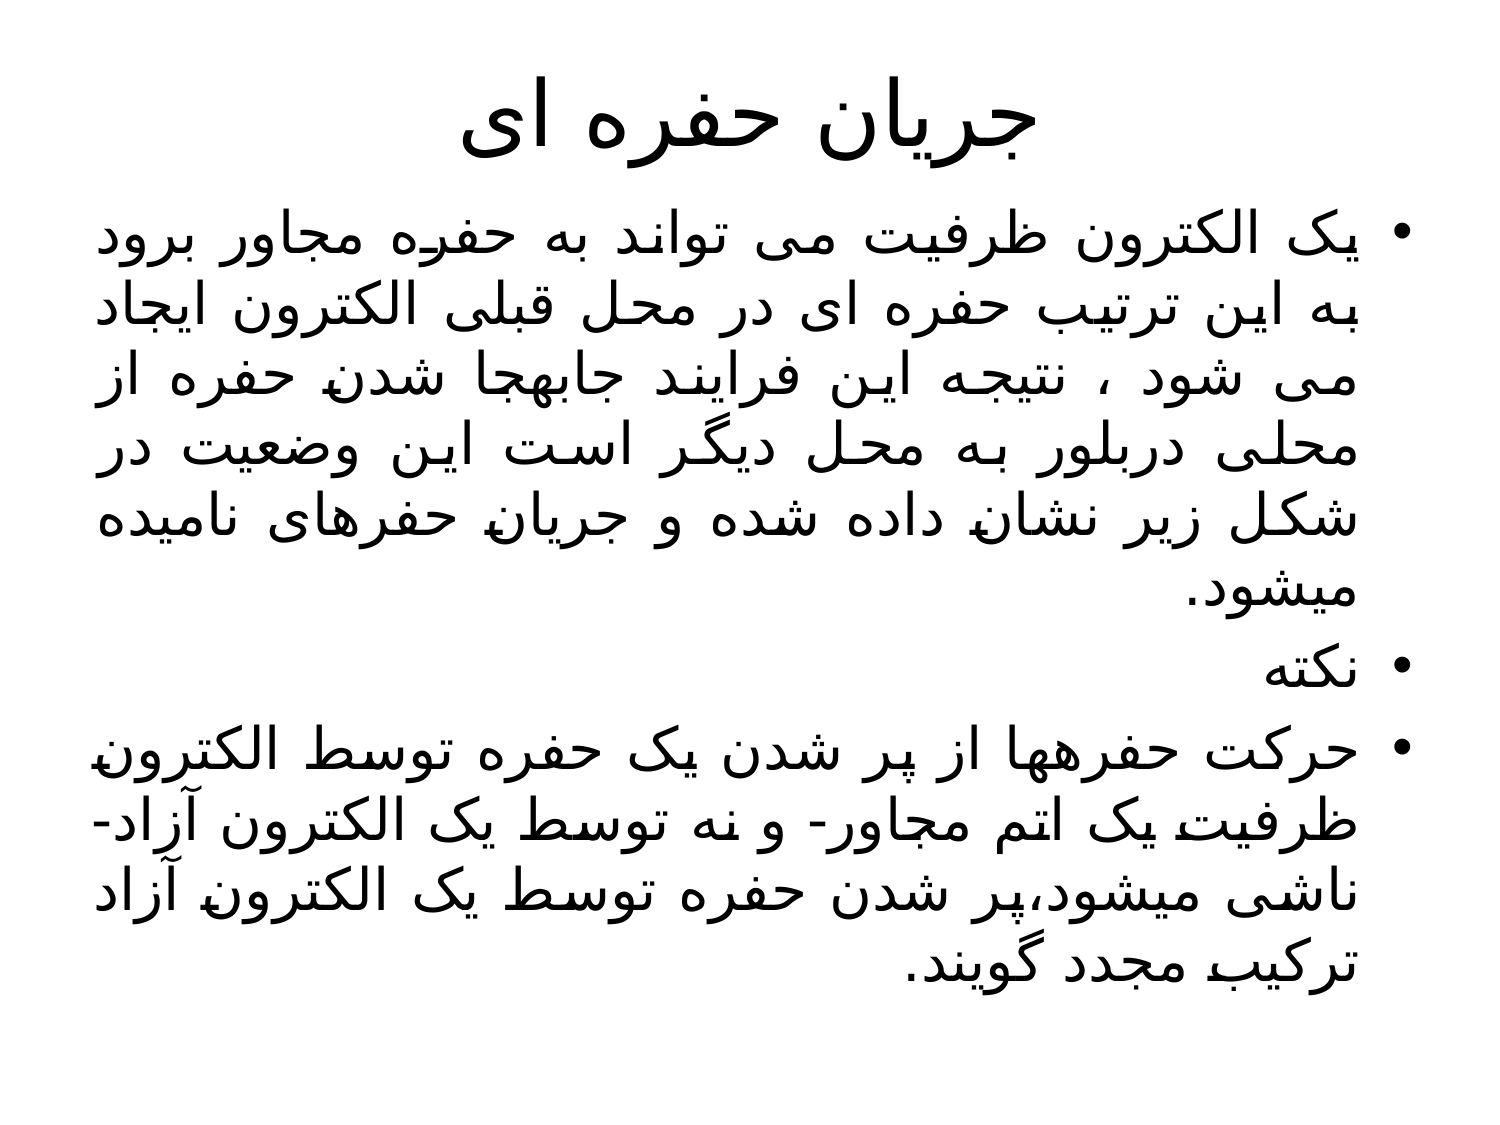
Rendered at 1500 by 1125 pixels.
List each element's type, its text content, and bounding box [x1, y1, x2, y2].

title جریان حفره ای [75, 45, 1425, 175]
list یک الکترون ظرفیت می تواند به حفره مجاور برود به این ترتیب حفره ای در محل قبلی الکترون ایجاد می شود ، نتیجه این فرایند جابه‏جا شدن حفره از محلی دربلور به محل دیگر است این وضعیت در شکل زیر نشان داده شده و جریان حفره‏ای نامیده می‏شود. نکته حرکت حفره‏ها از پر شدن یک حفره توسط الکترون ظرفیت یک اتم مجاور- و نه توسط یک الکترون آزاد- ناشی می‏شود،پر شدن حفره توسط یک الکترون آزاد ترکیب مجدد گویند. [75, 187, 1425, 1005]
